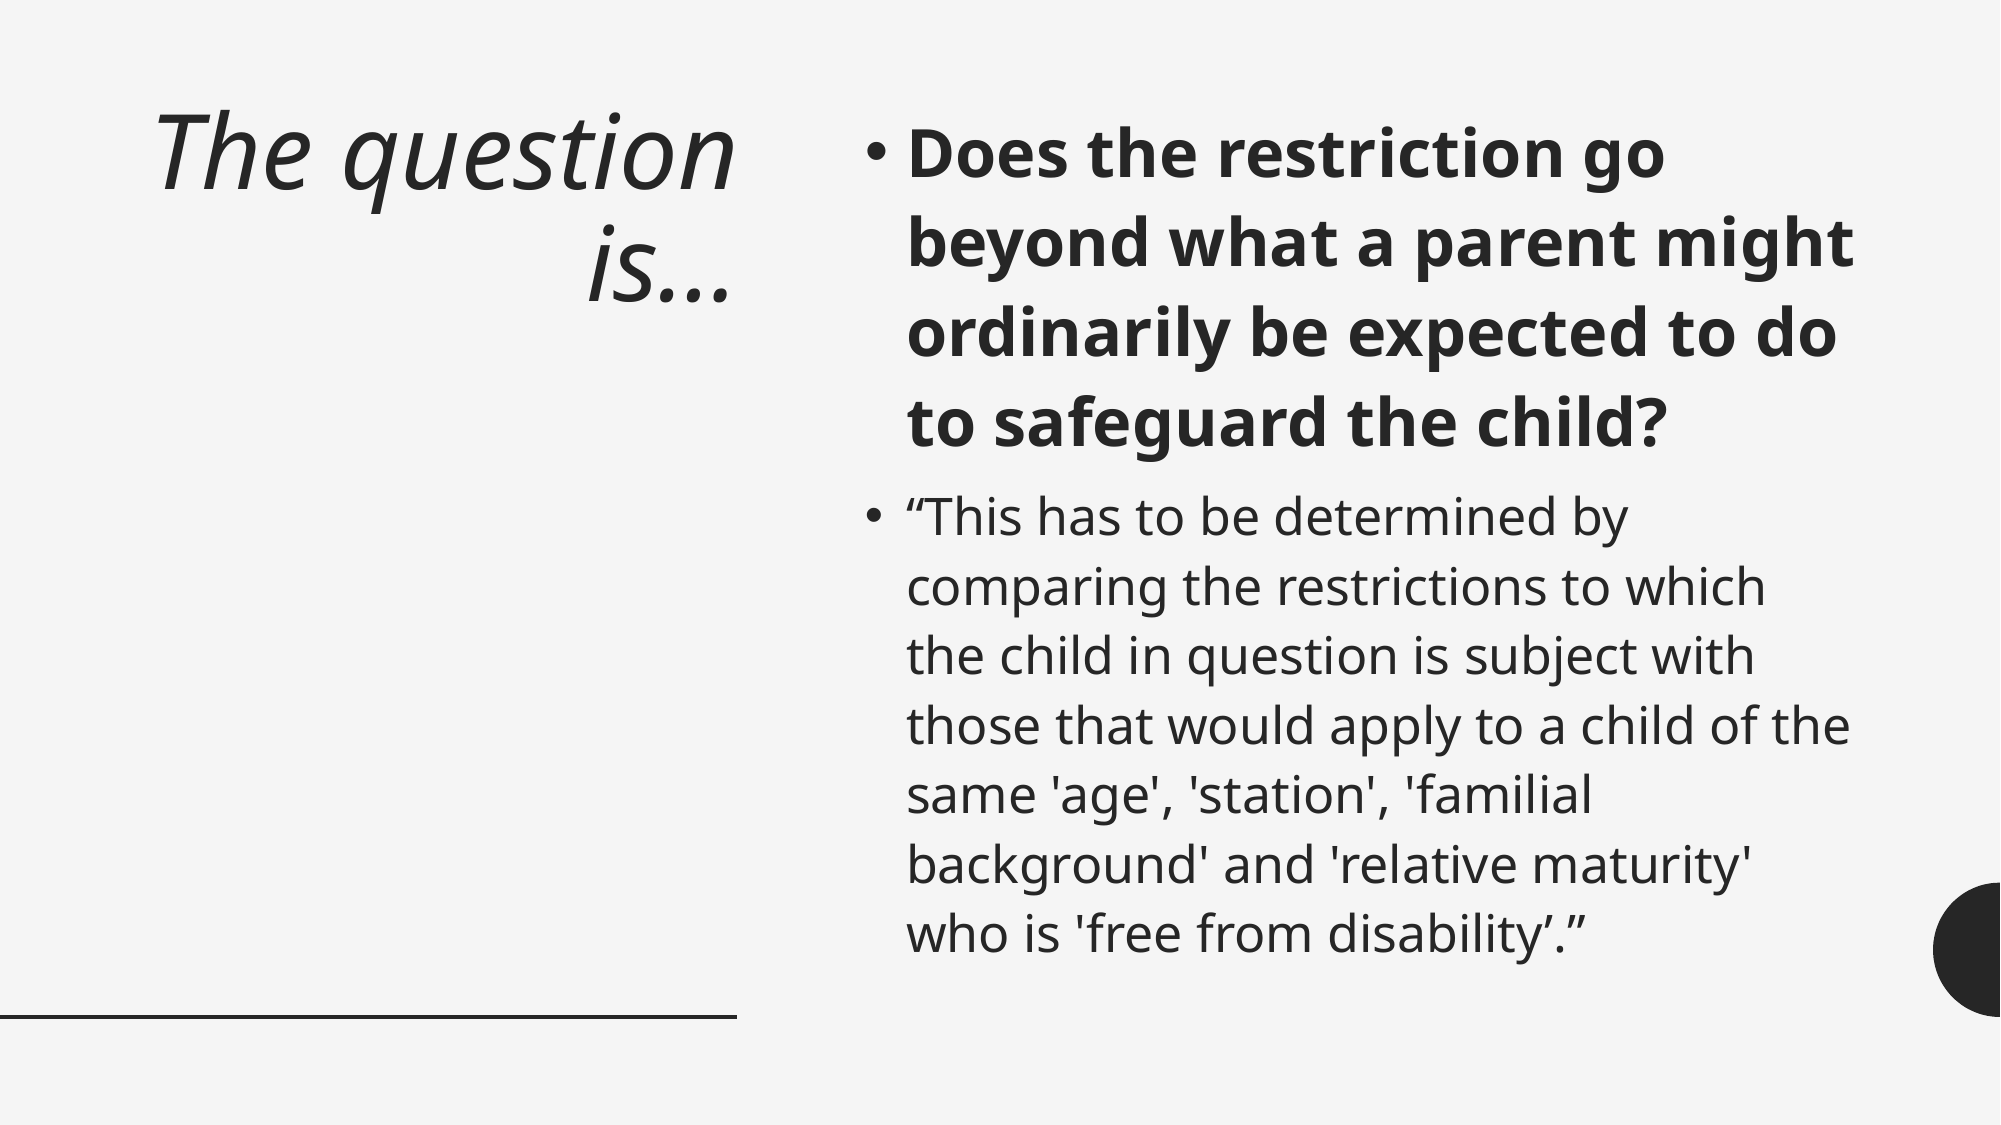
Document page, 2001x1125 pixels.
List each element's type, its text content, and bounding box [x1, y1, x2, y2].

list Does the restriction go beyond what a parent might ordinarily be expected to do to safeguard the child? “This has to be determined by comparing the restrictions to which the child in question is subject with those that would apply to a child of the same 'age', 'station', 'familial background' and 'relative maturity' who is 'free from disability’.” [849, 93, 1875, 1022]
title The question is… [125, 91, 754, 905]
